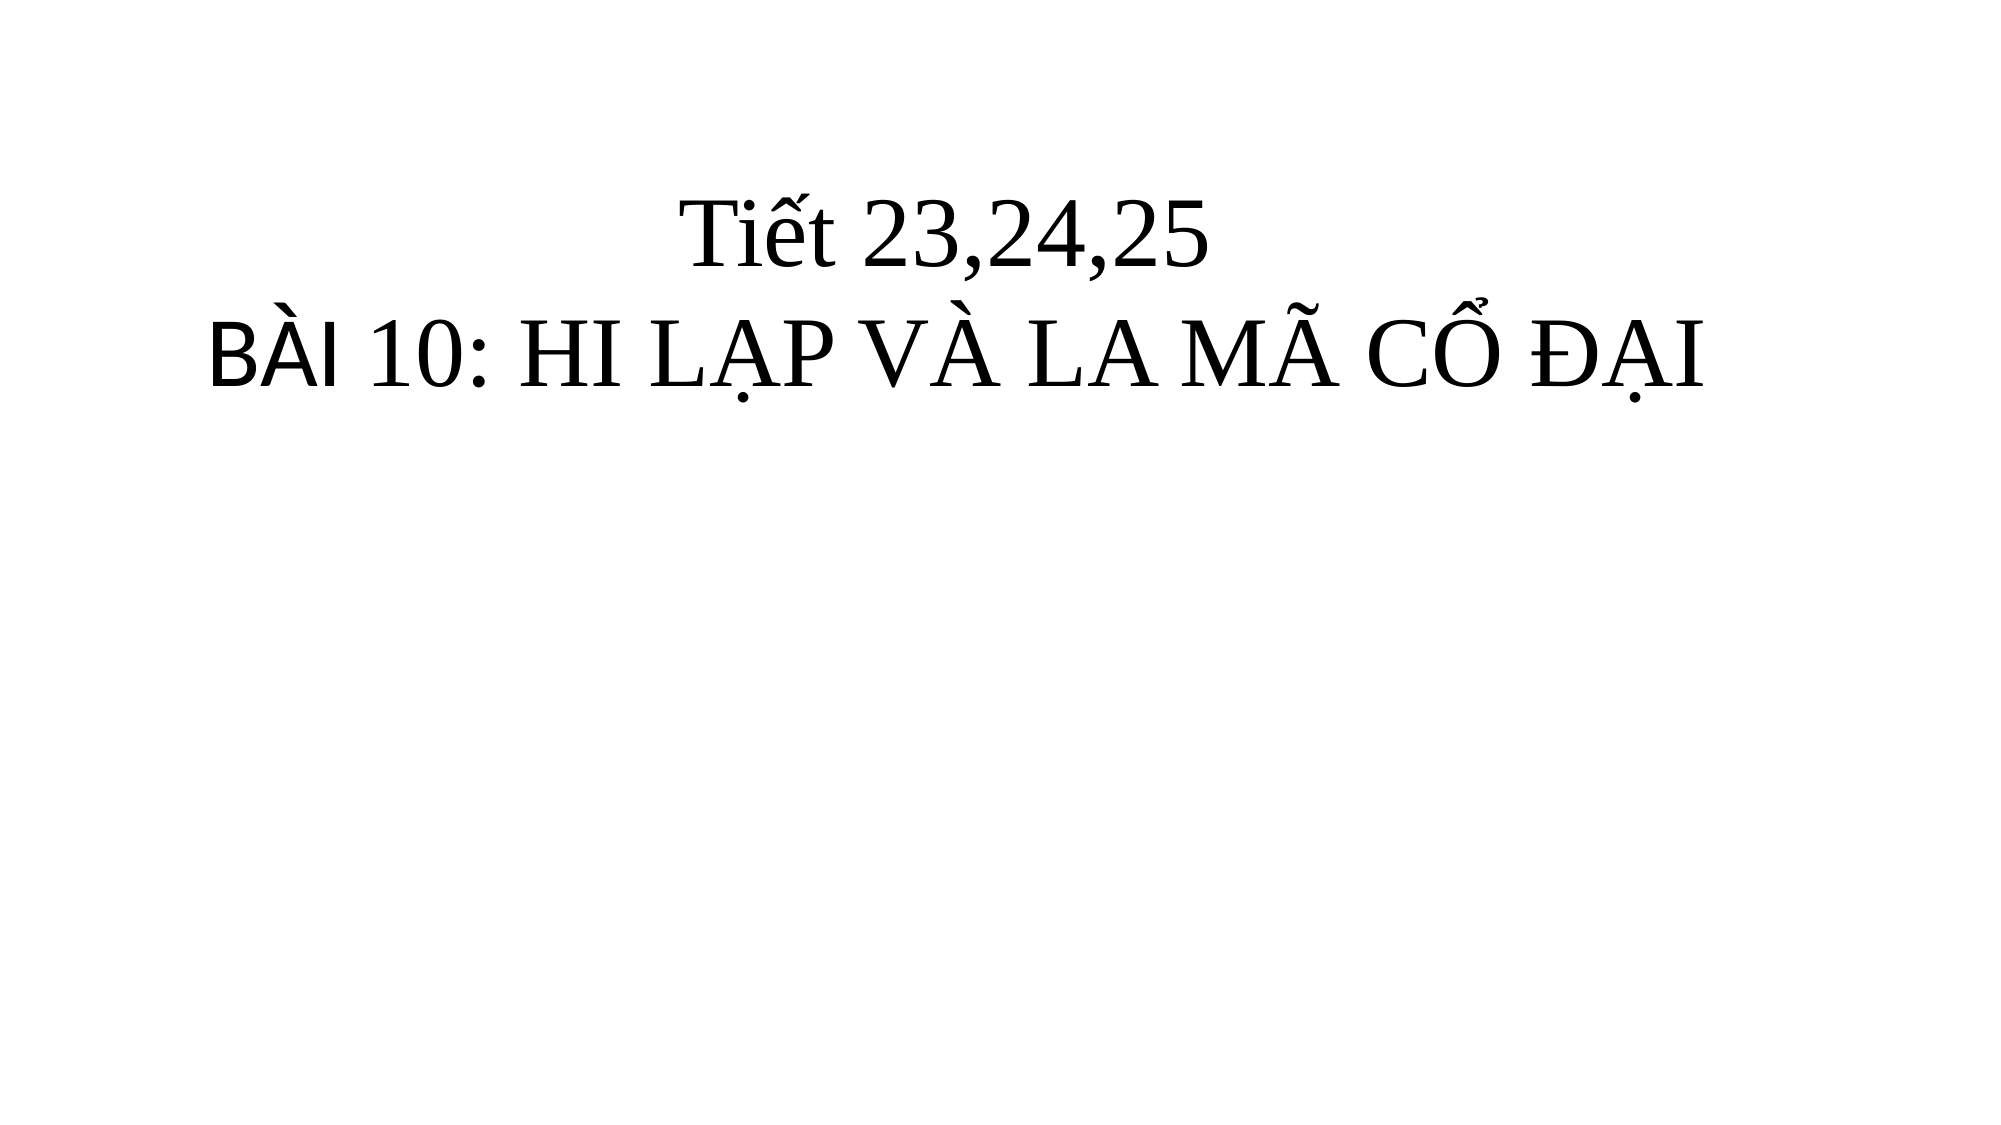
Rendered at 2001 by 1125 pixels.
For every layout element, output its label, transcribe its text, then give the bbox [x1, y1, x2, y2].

title Tiết 23,24,25 BÀI 10: HI LẠP VÀ LA MÃ CỔ ĐẠI [151, 210, 1764, 363]
